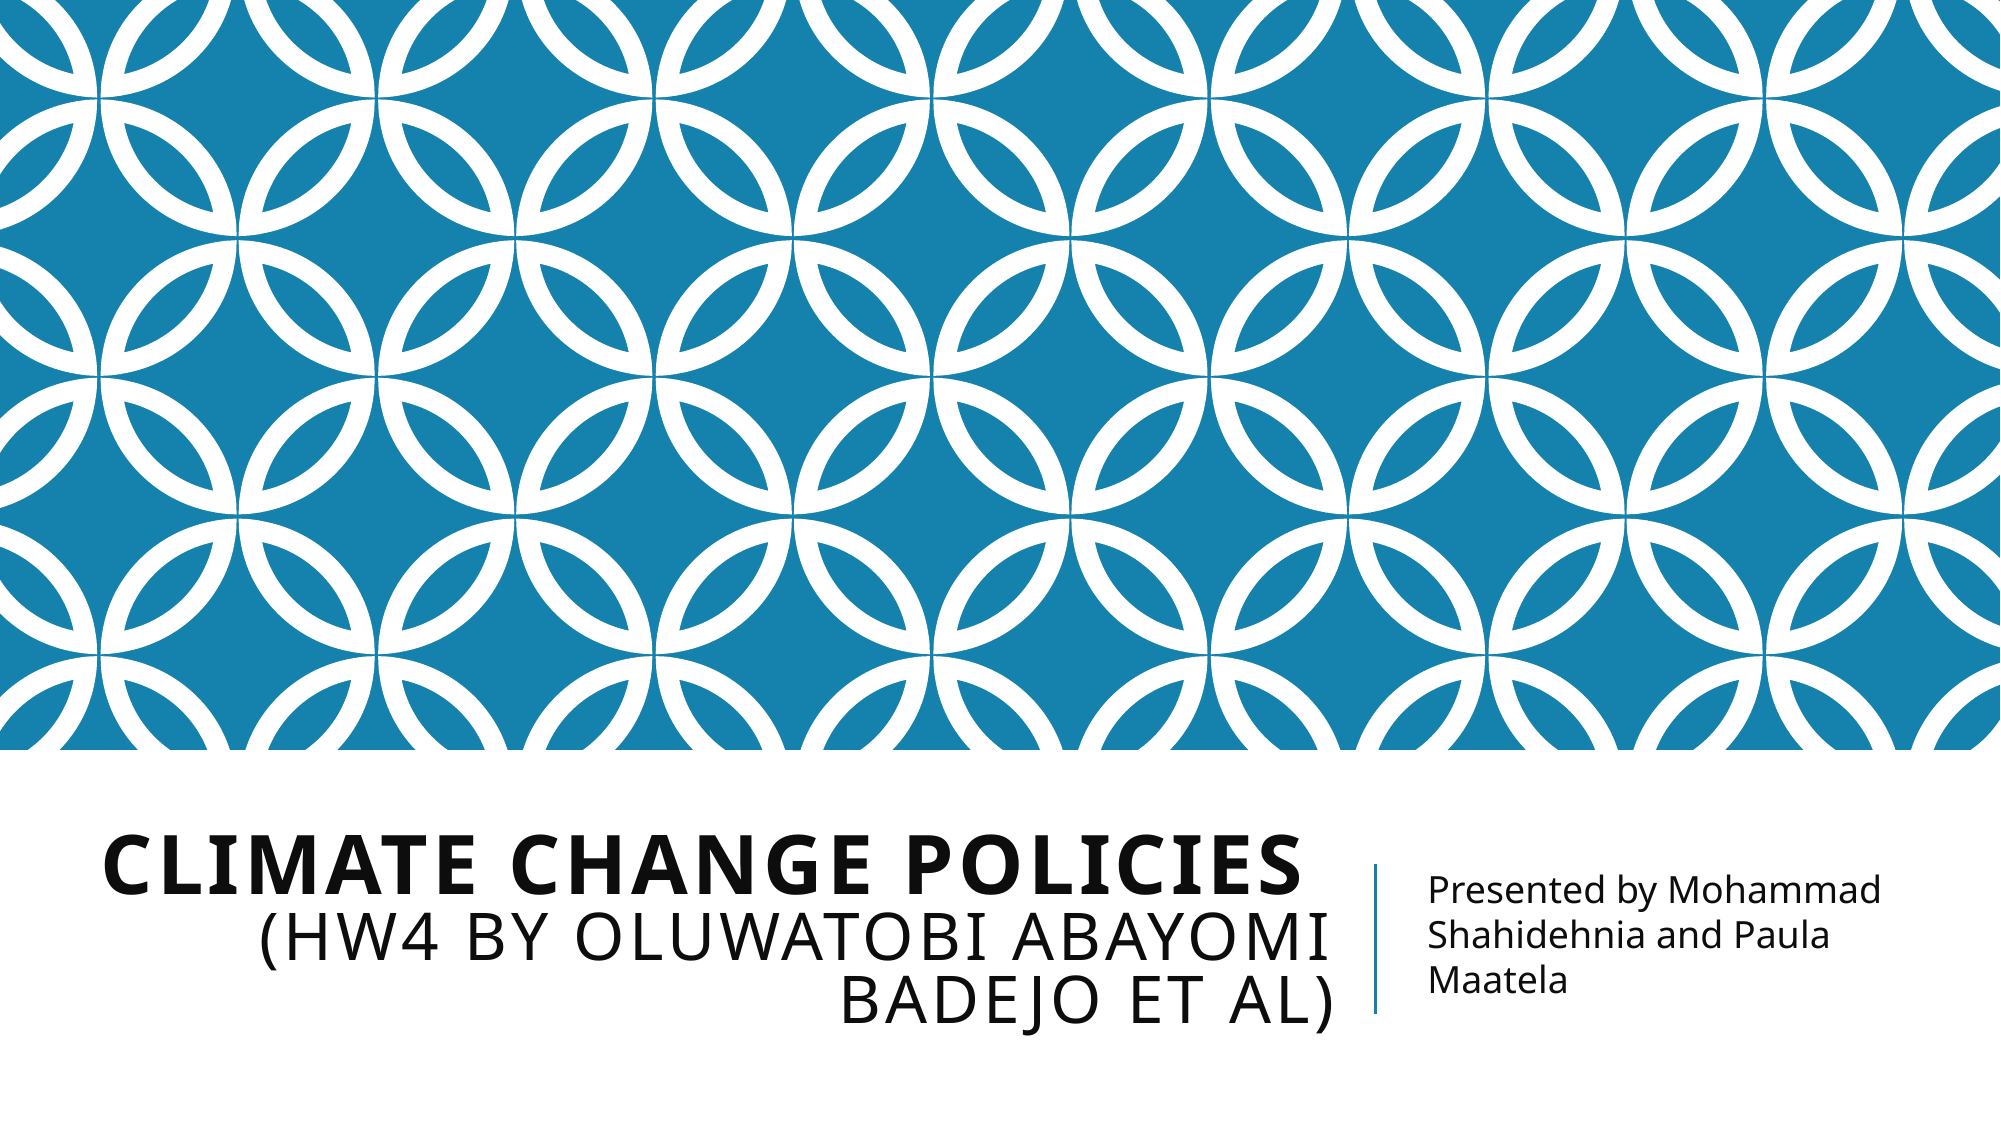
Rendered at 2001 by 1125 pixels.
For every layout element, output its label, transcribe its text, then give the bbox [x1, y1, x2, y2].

title Climate change policies (HW4 by Oluwatobi Abayomi Badejo et al) [75, 813, 1350, 1054]
subtitle Presented by Mohammad Shahidehnia and Paula Maatela [1412, 813, 1938, 1054]
